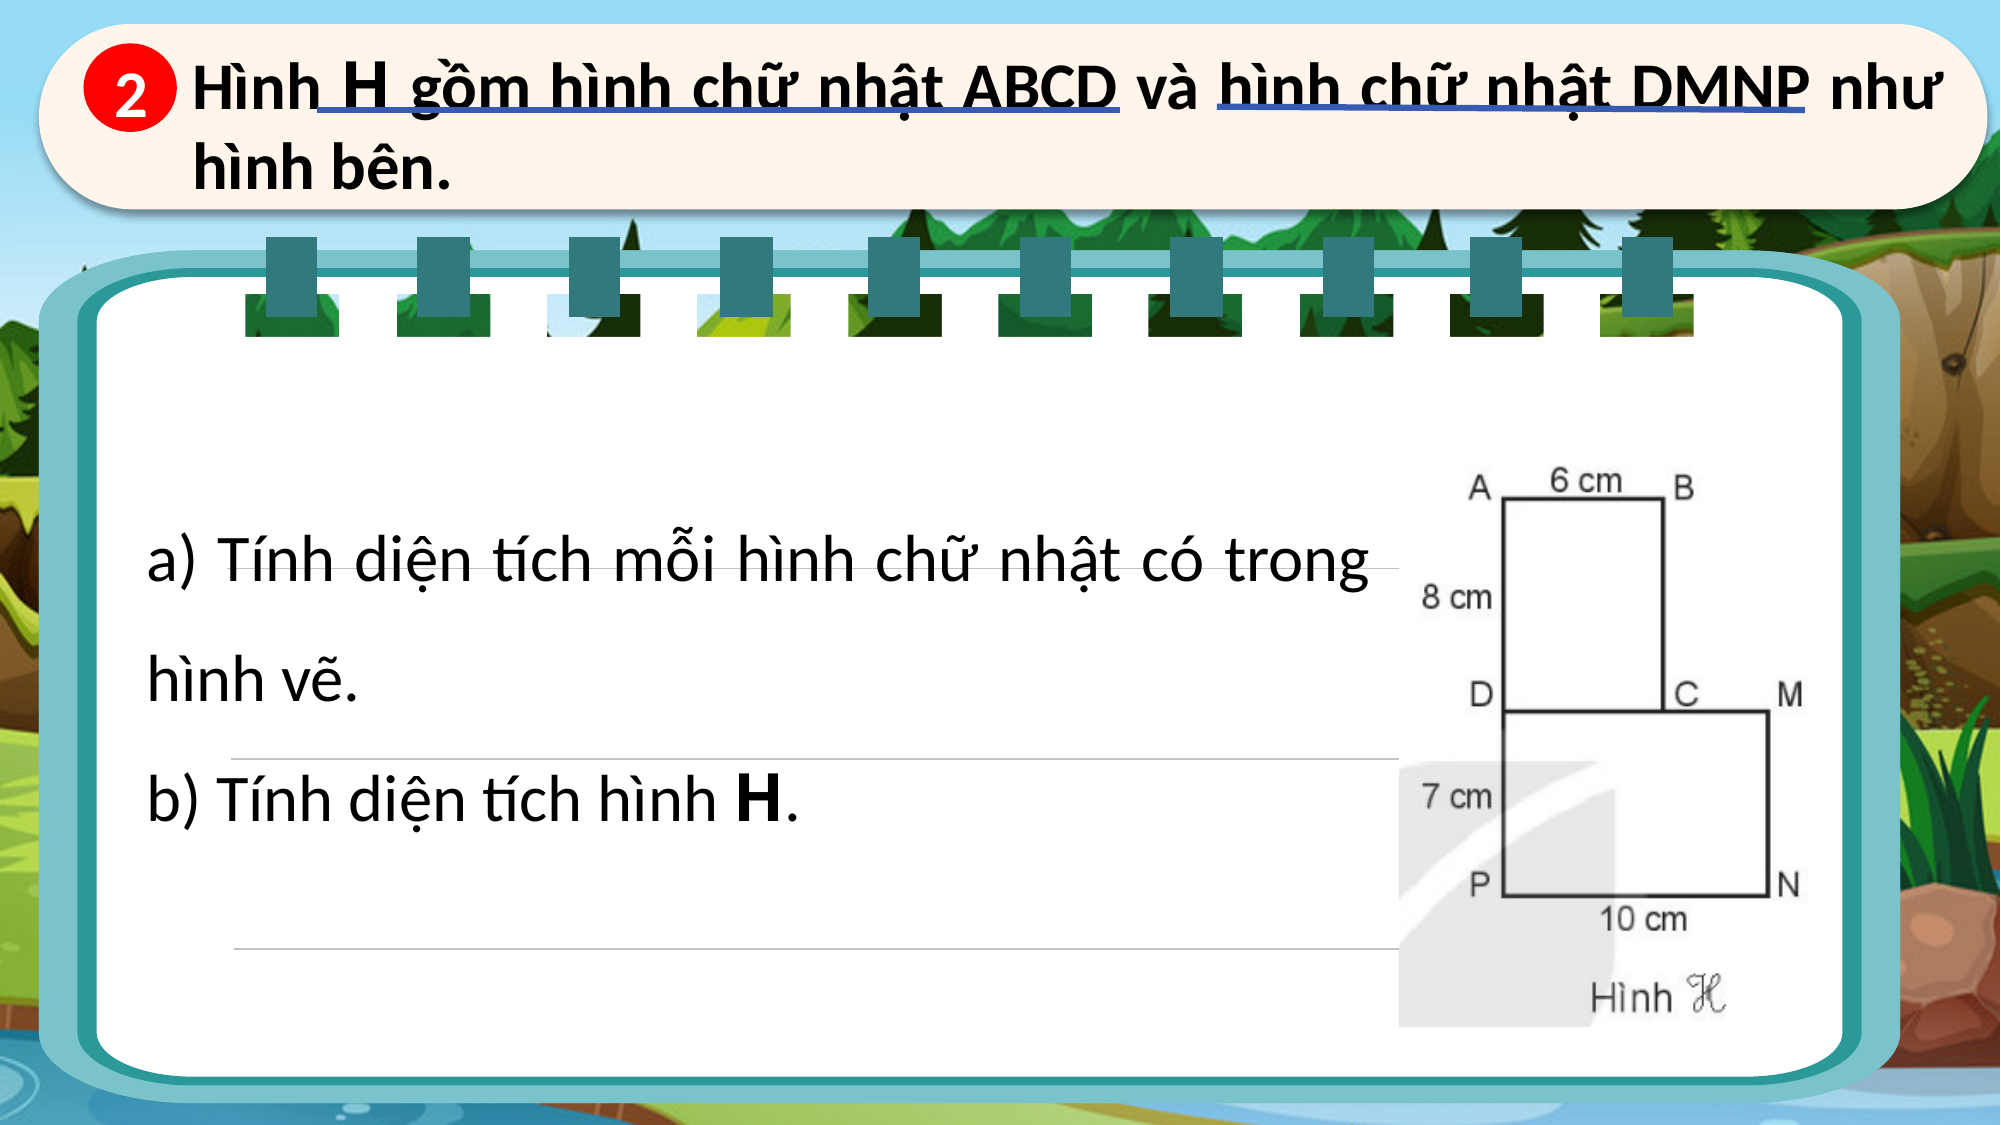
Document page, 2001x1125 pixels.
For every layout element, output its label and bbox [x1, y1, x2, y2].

text_box [38, 237, 1902, 1104]
text_box [1216, 106, 1806, 111]
text_box [38, 23, 1988, 212]
picture [0, 0, 2000, 1125]
